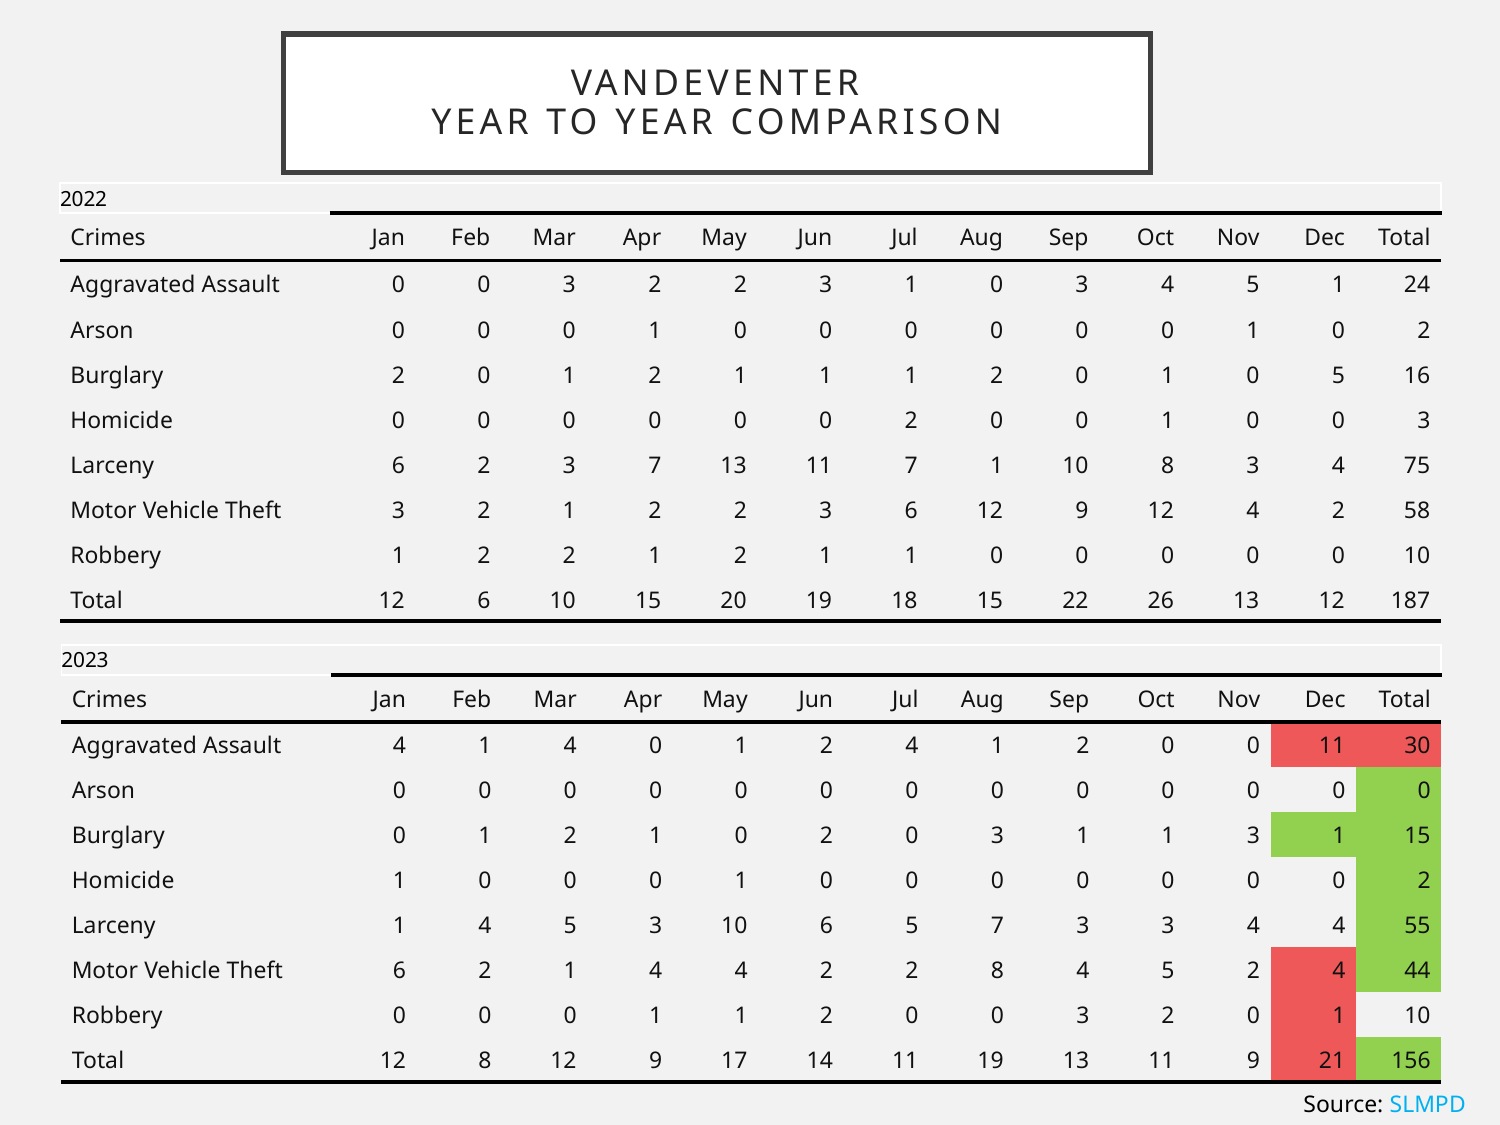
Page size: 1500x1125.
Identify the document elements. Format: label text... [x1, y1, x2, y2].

table_cell Jul [843, 215, 928, 259]
table_cell 3 [501, 262, 586, 308]
table_cell 4 [587, 947, 673, 992]
table_cell 2 [844, 947, 929, 992]
table_cell 0 [929, 767, 1014, 812]
table_cell 2 [586, 351, 672, 398]
table_cell May [673, 677, 758, 720]
table_cell 1 [587, 992, 673, 1037]
table_cell Jan [330, 215, 415, 259]
text_box Source: SLMPD [1286, 1082, 1483, 1125]
table_cell 1 [417, 724, 502, 767]
table_cell 1 [331, 902, 417, 947]
table_cell 2 [758, 724, 844, 767]
table_cell Robbery [60, 531, 330, 578]
table_cell Crimes [60, 214, 330, 259]
table_cell 2 [415, 441, 501, 488]
table_cell 0 [587, 767, 673, 812]
table_cell 13 [672, 441, 757, 488]
table_cell 15 [586, 578, 672, 619]
table_cell Aug [929, 677, 1014, 720]
table_cell 1 [672, 351, 757, 398]
table_cell 24 [1355, 262, 1441, 308]
table_cell 0 [1014, 767, 1100, 812]
table_cell Oct [1099, 215, 1185, 259]
table_cell 0 [1185, 857, 1271, 902]
table_cell 0 [587, 857, 673, 902]
table_cell Mar [502, 677, 587, 720]
table_cell 0 [757, 398, 843, 441]
table_cell 2 [843, 398, 928, 441]
table_cell 0 [844, 857, 929, 902]
table_cell 3 [501, 441, 586, 488]
table_cell 1 [1271, 812, 1356, 857]
table_cell 2 [417, 947, 502, 992]
table_cell 0 [330, 308, 415, 351]
table_cell 0 [1185, 398, 1270, 441]
table_cell 3 [929, 812, 1014, 857]
table_cell Sep [1014, 677, 1100, 720]
table_cell 19 [929, 1037, 1014, 1080]
table_cell 3 [330, 488, 415, 531]
table_cell 1 [1099, 351, 1185, 398]
table_cell 0 [1271, 857, 1356, 902]
table_cell 0 [928, 308, 1014, 351]
table_cell 11 [844, 1037, 929, 1080]
table_cell 0 [758, 857, 844, 902]
table_cell 0 [1100, 857, 1185, 902]
table_cell 30 [1356, 724, 1441, 767]
table_cell 11 [1100, 1037, 1185, 1080]
table_cell Homicide [61, 857, 331, 902]
table_cell Larceny [60, 441, 330, 488]
table_cell 9 [1014, 488, 1099, 531]
table_cell 0 [673, 812, 758, 857]
table_cell 3 [587, 902, 673, 947]
table_cell 0 [586, 398, 672, 441]
table_cell 0 [1099, 531, 1185, 578]
table_cell 19 [757, 578, 843, 619]
table_cell 7 [843, 441, 928, 488]
table_cell 0 [672, 308, 757, 351]
table_cell 10 [1355, 531, 1441, 578]
table_cell 6 [331, 947, 417, 992]
table_cell 4 [502, 724, 587, 767]
table_cell Aug [928, 215, 1014, 259]
table_cell 4 [1099, 262, 1185, 308]
table_cell 0 [1356, 767, 1441, 812]
table_cell 7 [929, 902, 1014, 947]
table_cell 0 [330, 398, 415, 441]
table_cell 13 [1014, 1037, 1100, 1080]
table_cell 12 [330, 578, 415, 619]
table_cell 0 [843, 308, 928, 351]
table_cell 1 [1270, 262, 1355, 308]
table_cell 0 [1100, 767, 1185, 812]
table_cell 0 [844, 812, 929, 857]
table_cell 0 [331, 812, 417, 857]
table_cell 21 [1271, 1037, 1356, 1080]
table_cell 156 [1356, 1037, 1441, 1080]
table_cell 8 [929, 947, 1014, 992]
table_cell 2 [1100, 992, 1185, 1037]
table_cell 0 [1014, 531, 1099, 578]
table_cell 0 [673, 767, 758, 812]
table_cell 5 [1100, 947, 1185, 992]
table_cell 2 [758, 947, 844, 992]
table_cell 10 [1014, 441, 1099, 488]
table_cell Total [1356, 677, 1441, 720]
table_cell 1 [1185, 308, 1270, 351]
table_cell 0 [1185, 992, 1271, 1037]
table_cell 15 [1356, 812, 1441, 857]
table_cell 15 [928, 578, 1014, 619]
table_cell 1 [1014, 812, 1100, 857]
table_cell 0 [1014, 857, 1100, 902]
table_cell 0 [501, 308, 586, 351]
table_cell 0 [415, 398, 501, 441]
table_cell 2 [672, 488, 757, 531]
table_cell 2 [586, 488, 672, 531]
table_cell 0 [1185, 767, 1271, 812]
table_cell 8 [417, 1037, 502, 1080]
table_header 2023 [62, 646, 1440, 674]
table_cell 0 [1270, 398, 1355, 441]
table_cell Homicide [60, 398, 330, 441]
table_cell 2 [758, 992, 844, 1037]
table_cell 11 [1271, 724, 1356, 767]
table_cell Total [1355, 215, 1441, 259]
table_cell Mar [501, 215, 586, 259]
table_cell 1 [330, 531, 415, 578]
table_cell 9 [587, 1037, 673, 1080]
table_cell 1 [843, 262, 928, 308]
table_cell 3 [1355, 398, 1441, 441]
table_cell 5 [1185, 262, 1270, 308]
table_cell 1 [673, 724, 758, 767]
table_cell 6 [843, 488, 928, 531]
table_cell 18 [843, 578, 928, 619]
table_cell 0 [417, 767, 502, 812]
table_cell 0 [415, 351, 501, 398]
table_cell 6 [415, 578, 501, 619]
table_cell 4 [844, 724, 929, 767]
table_cell May [672, 215, 757, 259]
table_cell 1 [586, 531, 672, 578]
table_cell 1 [757, 351, 843, 398]
table_cell 12 [502, 1037, 587, 1080]
table_cell 0 [928, 531, 1014, 578]
table_cell 17 [673, 1037, 758, 1080]
table_cell 2 [672, 531, 757, 578]
table_cell 0 [844, 992, 929, 1037]
table_cell Aggravated Assault [60, 262, 330, 308]
table_cell 1 [673, 992, 758, 1037]
table_cell 0 [1099, 308, 1185, 351]
table_cell 0 [1271, 767, 1356, 812]
table_cell 22 [1014, 578, 1099, 619]
table_cell 0 [758, 767, 844, 812]
table_cell 1 [843, 531, 928, 578]
table_cell Total [60, 578, 330, 619]
table_cell 0 [1270, 531, 1355, 578]
table_cell 1 [1271, 992, 1356, 1037]
table_cell 20 [672, 578, 757, 619]
table_cell 3 [1185, 812, 1271, 857]
table_cell 0 [417, 992, 502, 1037]
table_header 2022 [61, 184, 1440, 212]
table_cell 0 [1014, 398, 1099, 441]
table_cell 5 [844, 902, 929, 947]
table_cell 4 [1271, 947, 1356, 992]
table_cell 1 [501, 351, 586, 398]
table_cell 12 [1270, 578, 1355, 619]
table_cell 0 [928, 262, 1014, 308]
table_cell 0 [501, 398, 586, 441]
table_cell 16 [1355, 351, 1441, 398]
table_cell 4 [417, 902, 502, 947]
table_cell Dec [1270, 215, 1355, 259]
table_cell Robbery [61, 992, 331, 1037]
table_cell 1 [331, 857, 417, 902]
table_cell 14 [758, 1037, 844, 1080]
table_cell 0 [415, 262, 501, 308]
table_cell 10 [501, 578, 586, 619]
table_cell 0 [1014, 351, 1099, 398]
table_cell 2 [330, 351, 415, 398]
table_cell 2 [501, 531, 586, 578]
table_cell 0 [1185, 351, 1270, 398]
table_cell Burglary [61, 812, 331, 857]
table_cell 3 [757, 262, 843, 308]
table_cell 0 [330, 262, 415, 308]
table_cell 1 [1099, 398, 1185, 441]
table_cell 3 [1185, 441, 1270, 488]
table_cell 1 [928, 441, 1014, 488]
table_cell 0 [502, 857, 587, 902]
table_cell Sep [1014, 215, 1099, 259]
table_cell 1 [1100, 812, 1185, 857]
table_cell 0 [502, 992, 587, 1037]
table_cell Oct [1100, 677, 1185, 720]
table_cell 0 [331, 767, 417, 812]
table_cell 1 [843, 351, 928, 398]
table_cell 1 [586, 308, 672, 351]
table_cell 0 [331, 992, 417, 1037]
table_cell Jun [758, 677, 844, 720]
table_cell 1 [587, 812, 673, 857]
table_cell 2 [758, 812, 844, 857]
table_cell 0 [1185, 724, 1271, 767]
table_cell 6 [758, 902, 844, 947]
table_cell 55 [1356, 902, 1441, 947]
table_cell Motor Vehicle Theft [61, 947, 331, 992]
table_cell 2 [502, 812, 587, 857]
table_cell Dec [1271, 677, 1356, 720]
table_cell 4 [1185, 488, 1270, 531]
table_cell 0 [415, 308, 501, 351]
table_cell 1 [673, 857, 758, 902]
table_cell 75 [1355, 441, 1441, 488]
table_cell 4 [1185, 902, 1271, 947]
table_cell 4 [1014, 947, 1100, 992]
table_cell 0 [672, 398, 757, 441]
table_cell 3 [1014, 902, 1100, 947]
table_cell 0 [928, 398, 1014, 441]
table_cell Apr [587, 677, 673, 720]
table_cell 0 [929, 992, 1014, 1037]
table_cell 13 [1185, 578, 1270, 619]
table_cell 1 [501, 488, 586, 531]
table_cell 4 [1270, 441, 1355, 488]
table_cell 2 [928, 351, 1014, 398]
table_cell Total [61, 1037, 331, 1080]
table_cell 3 [1100, 902, 1185, 947]
table_cell 2 [1014, 724, 1100, 767]
table_cell 10 [1356, 992, 1441, 1037]
table_cell 2 [1355, 308, 1441, 351]
table_cell 26 [1099, 578, 1185, 619]
table_cell 2 [415, 488, 501, 531]
table_cell 0 [844, 767, 929, 812]
table_cell Nov [1185, 215, 1270, 259]
table_cell 0 [757, 308, 843, 351]
table_cell 3 [1014, 262, 1099, 308]
table_cell 9 [1185, 1037, 1271, 1080]
table_cell 2 [1185, 947, 1271, 992]
table_cell Arson [61, 767, 331, 812]
table_cell Larceny [61, 902, 331, 947]
table_cell 0 [1185, 531, 1270, 578]
table_cell 1 [757, 531, 843, 578]
table_cell 3 [757, 488, 843, 531]
table_cell Burglary [60, 351, 330, 398]
table_cell 0 [1014, 308, 1099, 351]
table_cell 4 [1271, 902, 1356, 947]
table_cell 44 [1356, 947, 1441, 992]
table_cell 3 [1014, 992, 1100, 1037]
table_cell Apr [586, 215, 672, 259]
table_cell Jan [331, 677, 417, 720]
table_cell 0 [502, 767, 587, 812]
table_cell 2 [586, 262, 672, 308]
table_cell 0 [1270, 308, 1355, 351]
table_cell 1 [929, 724, 1014, 767]
table_cell Nov [1185, 677, 1271, 720]
table_cell Aggravated Assault [61, 724, 331, 767]
title Vandeventer Year to Year Comparison [281, 31, 1153, 175]
table_cell 12 [1099, 488, 1185, 531]
table_cell 12 [331, 1037, 417, 1080]
table_cell 187 [1355, 578, 1441, 619]
table_cell 2 [1270, 488, 1355, 531]
table_cell 0 [417, 857, 502, 902]
table_cell 2 [672, 262, 757, 308]
table_cell 1 [502, 947, 587, 992]
table_cell 6 [330, 441, 415, 488]
table_cell 5 [1270, 351, 1355, 398]
table_cell Crimes [61, 676, 331, 720]
table_cell 2 [415, 531, 501, 578]
table_cell Motor Vehicle Theft [60, 488, 330, 531]
table_cell 4 [673, 947, 758, 992]
table_cell 2 [1356, 857, 1441, 902]
table_cell 12 [928, 488, 1014, 531]
table_cell 5 [502, 902, 587, 947]
table_cell 0 [587, 724, 673, 767]
table_cell 10 [673, 902, 758, 947]
table_cell 8 [1099, 441, 1185, 488]
table_cell 1 [417, 812, 502, 857]
table_cell 4 [331, 724, 417, 767]
table_cell 11 [757, 441, 843, 488]
table_cell Jun [757, 215, 843, 259]
table_cell Arson [60, 308, 330, 351]
table_cell Feb [415, 215, 501, 259]
table_cell Jul [844, 677, 929, 720]
table_cell 58 [1355, 488, 1441, 531]
table_cell 0 [929, 857, 1014, 902]
table_cell Feb [417, 677, 502, 720]
table_cell 0 [1100, 724, 1185, 767]
table_cell 7 [586, 441, 672, 488]
